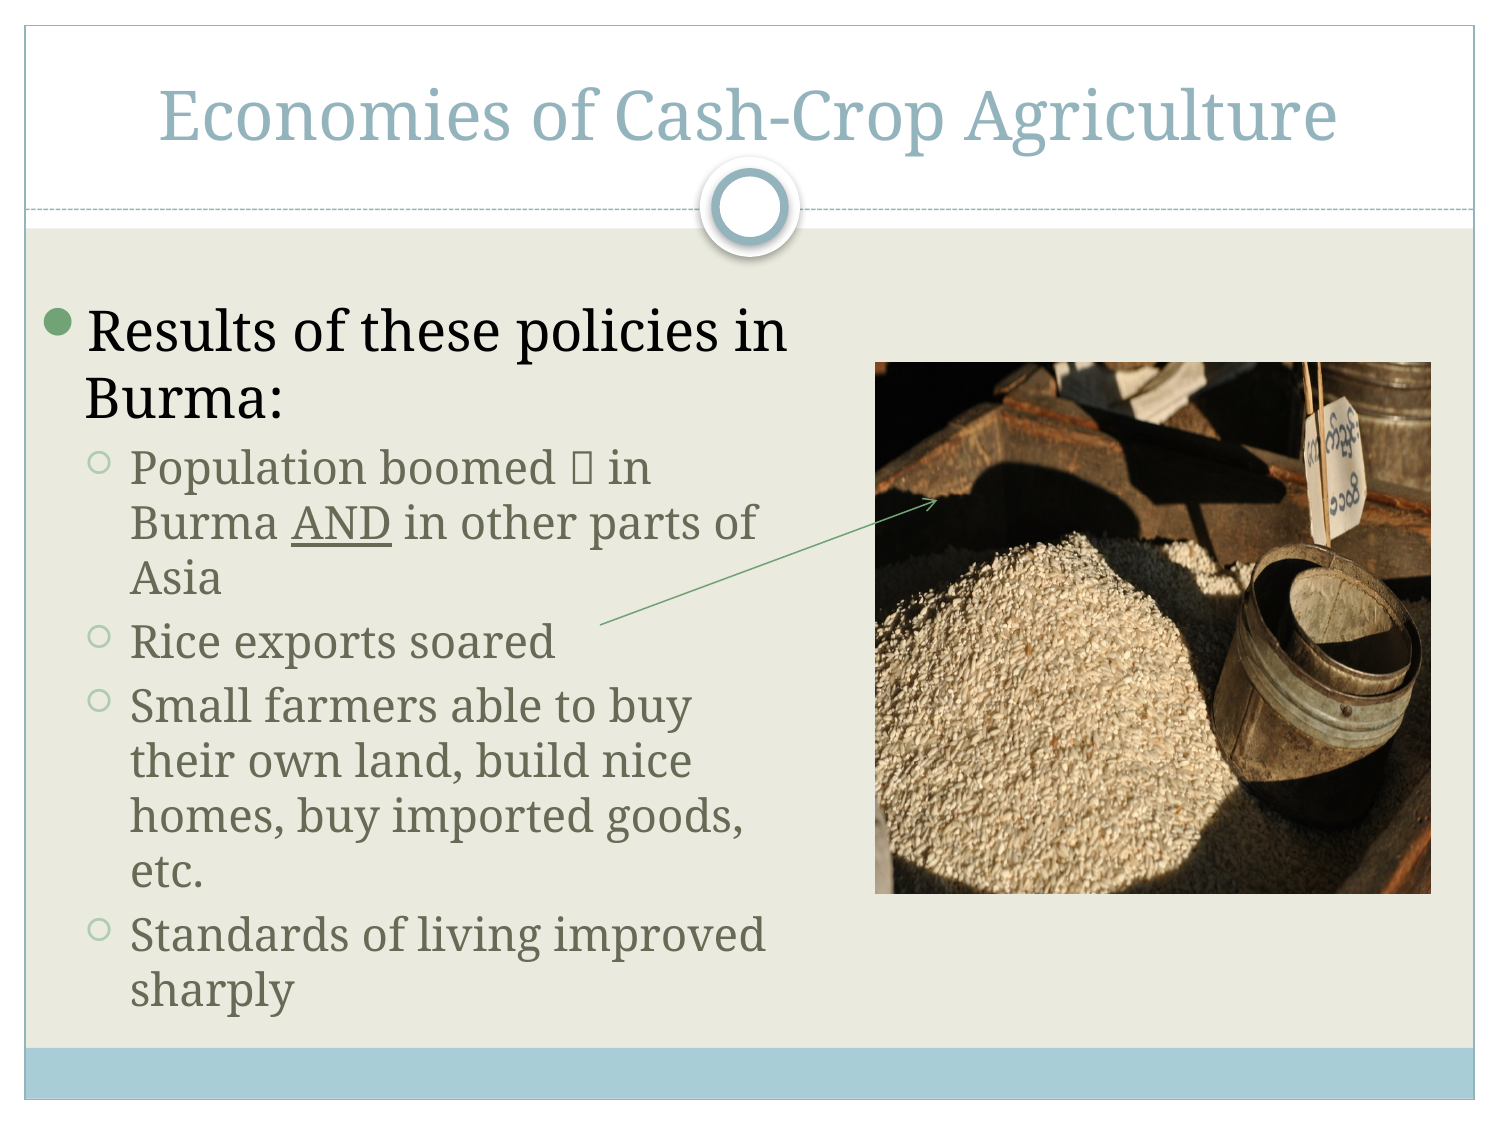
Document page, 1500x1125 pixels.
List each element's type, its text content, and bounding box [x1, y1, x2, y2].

title Economies of Cash-Crop Agriculture [49, 37, 1450, 162]
picture [874, 362, 1431, 894]
list Results of these policies in Burma: Population boomed  in Burma AND in other parts of Asia Rice exports soared Small farmers able to buy their own land, build nice homes, buy imported goods, etc. Standards of living improved sharply [24, 287, 813, 1047]
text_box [599, 499, 938, 626]
